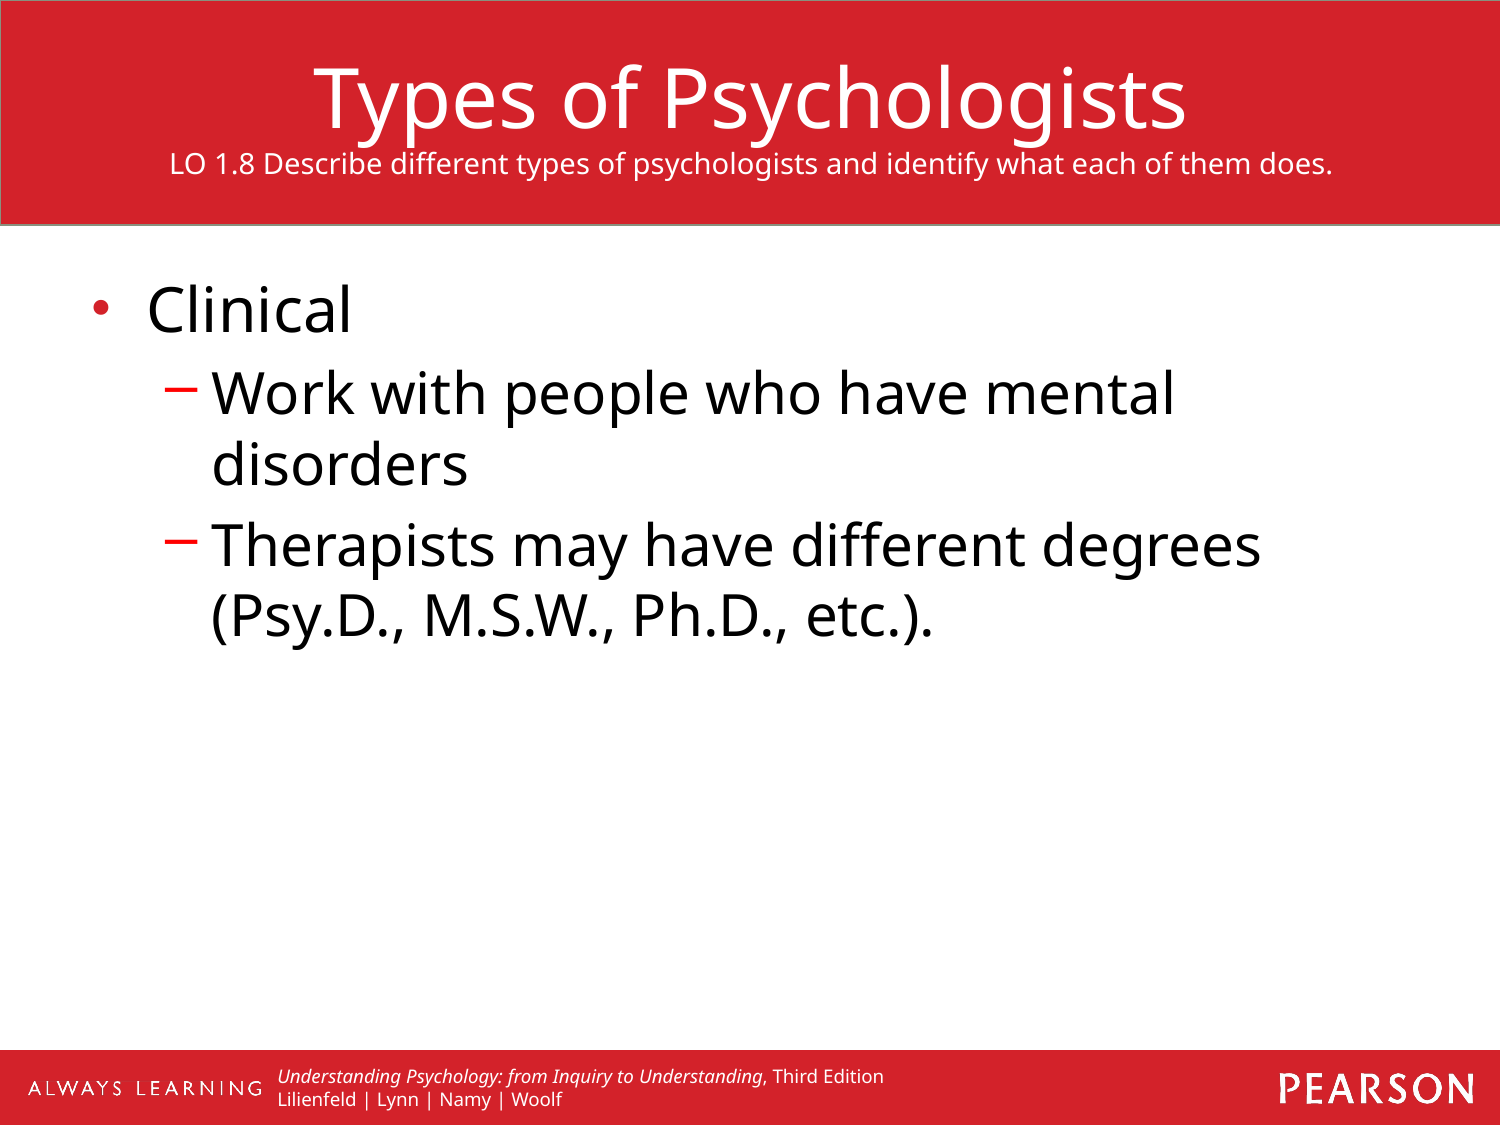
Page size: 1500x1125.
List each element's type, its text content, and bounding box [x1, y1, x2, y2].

title Types of Psychologists LO 1.8 Describe different types of psychologists and identify what each of them does. [0, 0, 1500, 226]
list Clinical Work with people who have mental disorders Therapists may have different degrees (Psy.D., M.S.W., Ph.D., etc.). [75, 262, 1425, 1005]
